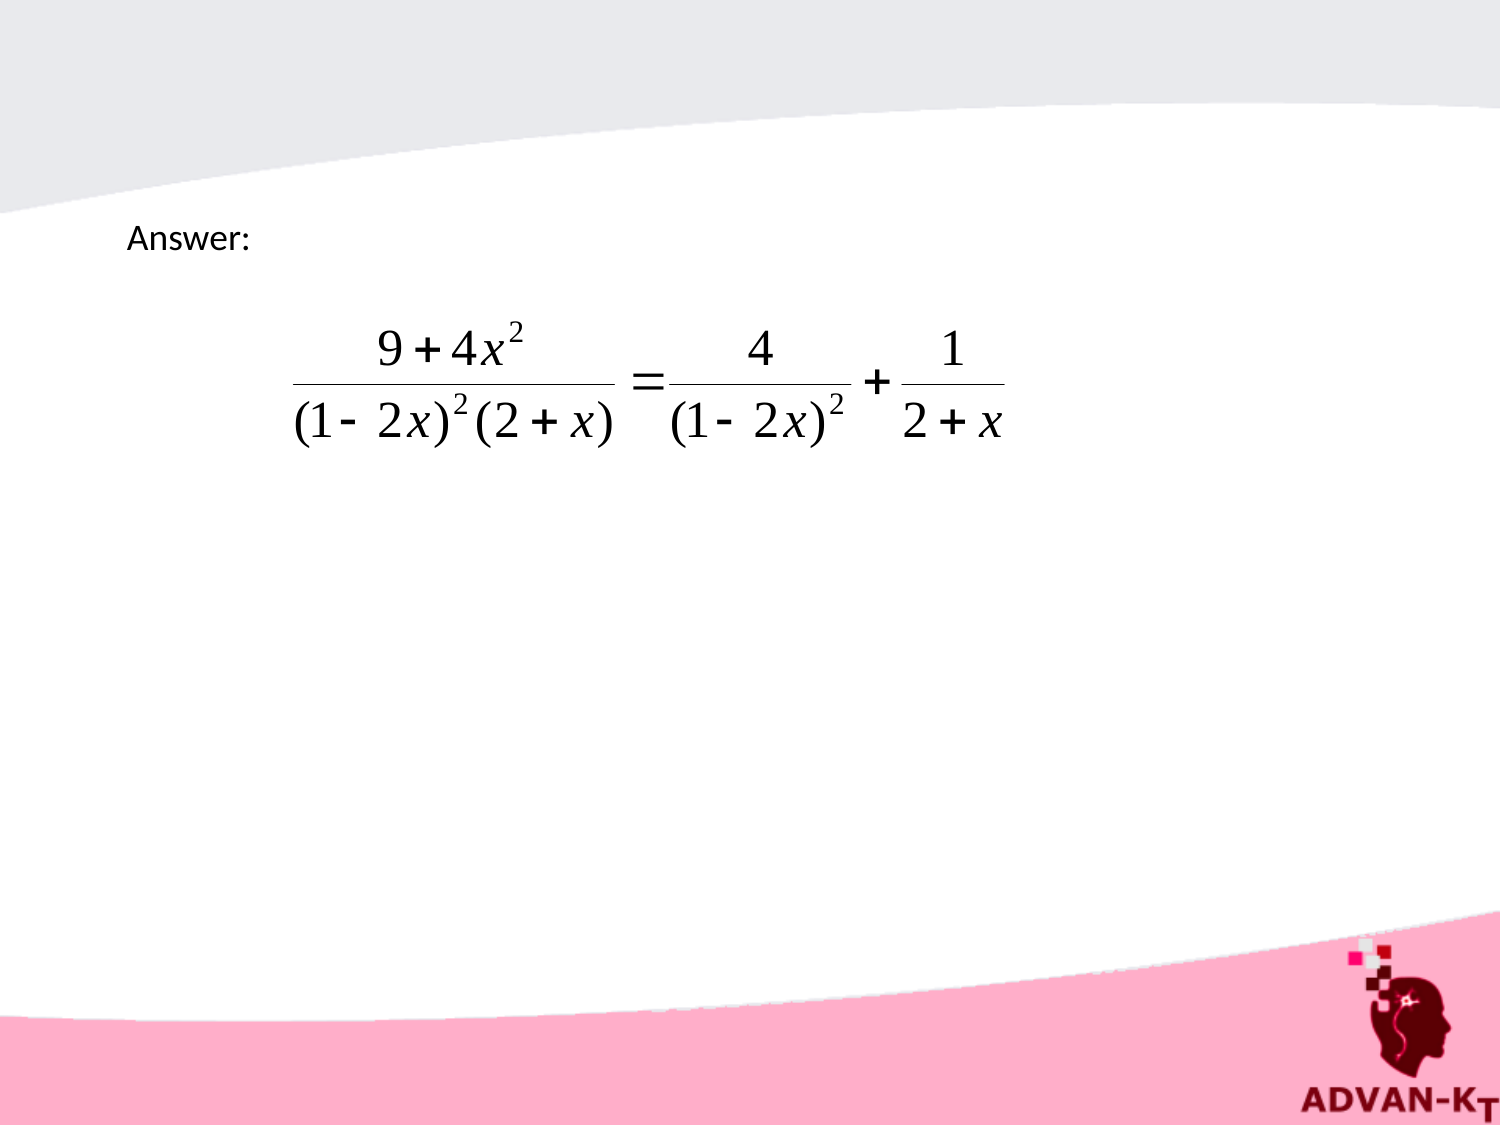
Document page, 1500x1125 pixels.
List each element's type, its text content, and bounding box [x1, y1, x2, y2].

text_box Answer: [112, 160, 1329, 369]
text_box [288, 314, 1011, 455]
picture [0, 0, 1500, 1125]
